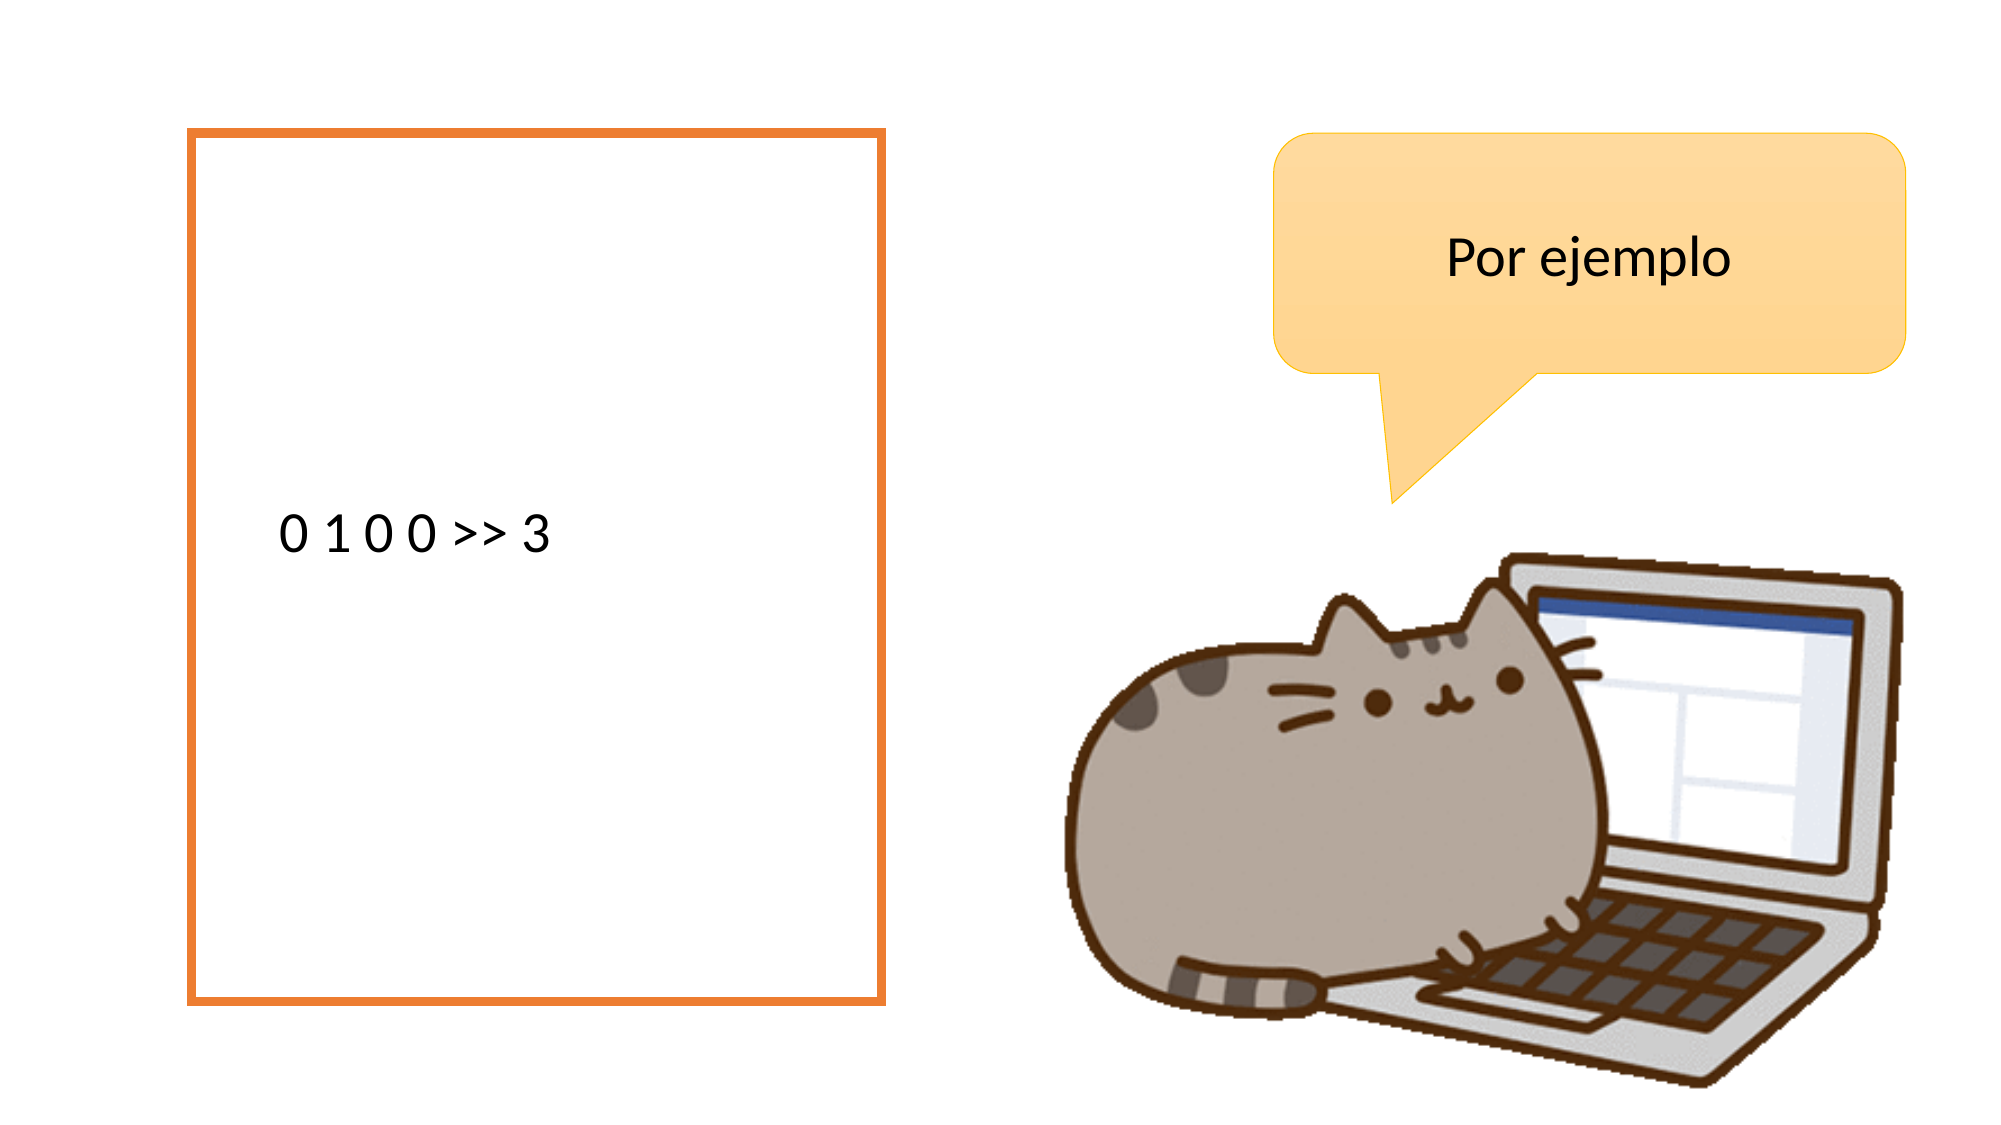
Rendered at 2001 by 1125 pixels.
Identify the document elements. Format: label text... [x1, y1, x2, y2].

text_box Por ejemplo [1273, 132, 1907, 505]
list 0 1 0 0 >> 3 == 1 0 0 0 [190, 132, 883, 1003]
picture [1061, 551, 1906, 1092]
